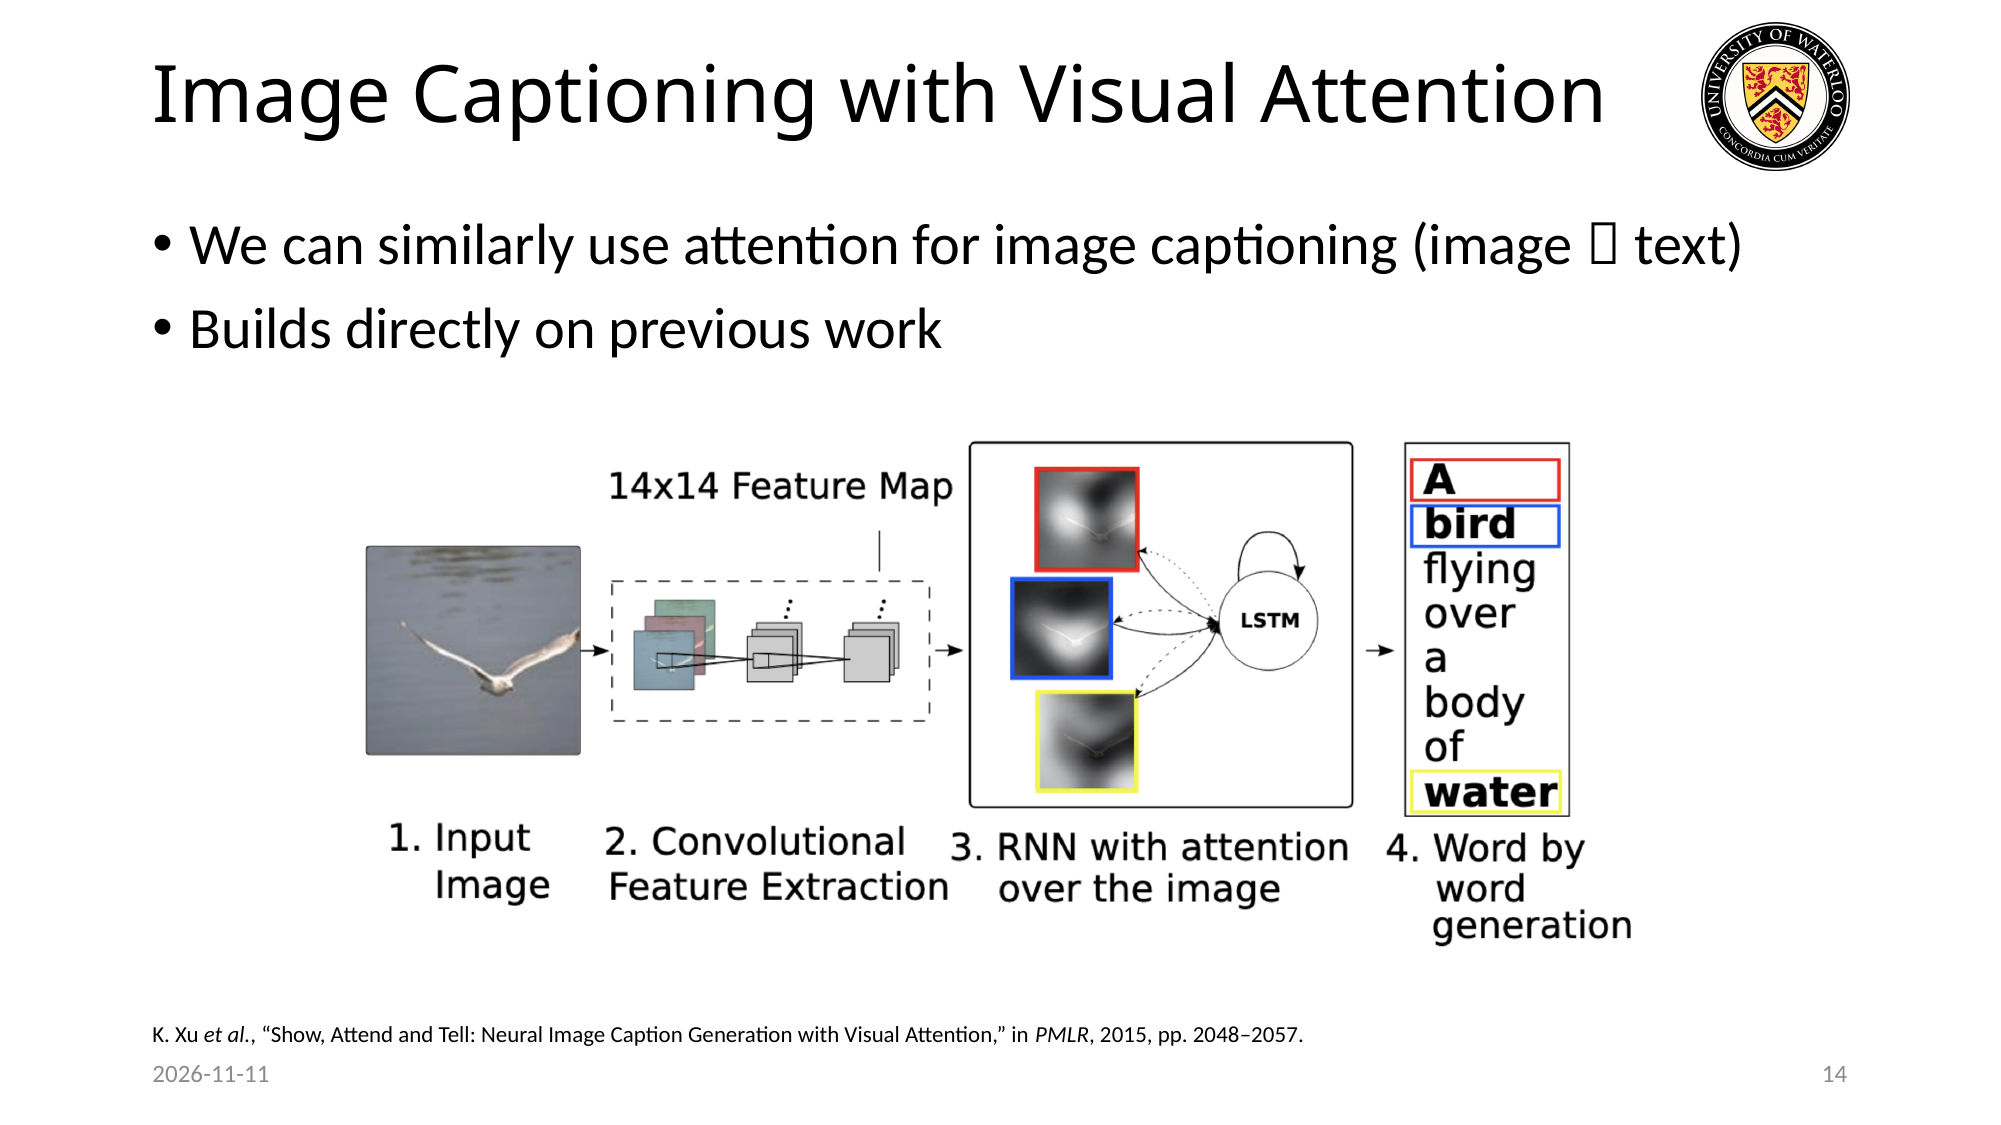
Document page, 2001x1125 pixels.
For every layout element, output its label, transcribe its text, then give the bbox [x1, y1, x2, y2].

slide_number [137, 1055, 588, 1103]
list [362, 425, 1639, 952]
title Image Captioning with Visual Attention [137, 22, 1863, 171]
slide_number 14 [1412, 1055, 1863, 1103]
text_box K. Xu et al., “Show, Attend and Tell: Neural Image Caption Generation with Visual Attention,” in PMLR, 2015, pp. 2048–2057. [137, 1012, 1880, 1055]
text_box We can similarly use attention for image captioning (image  text) Builds directly on previous work [137, 206, 1863, 653]
